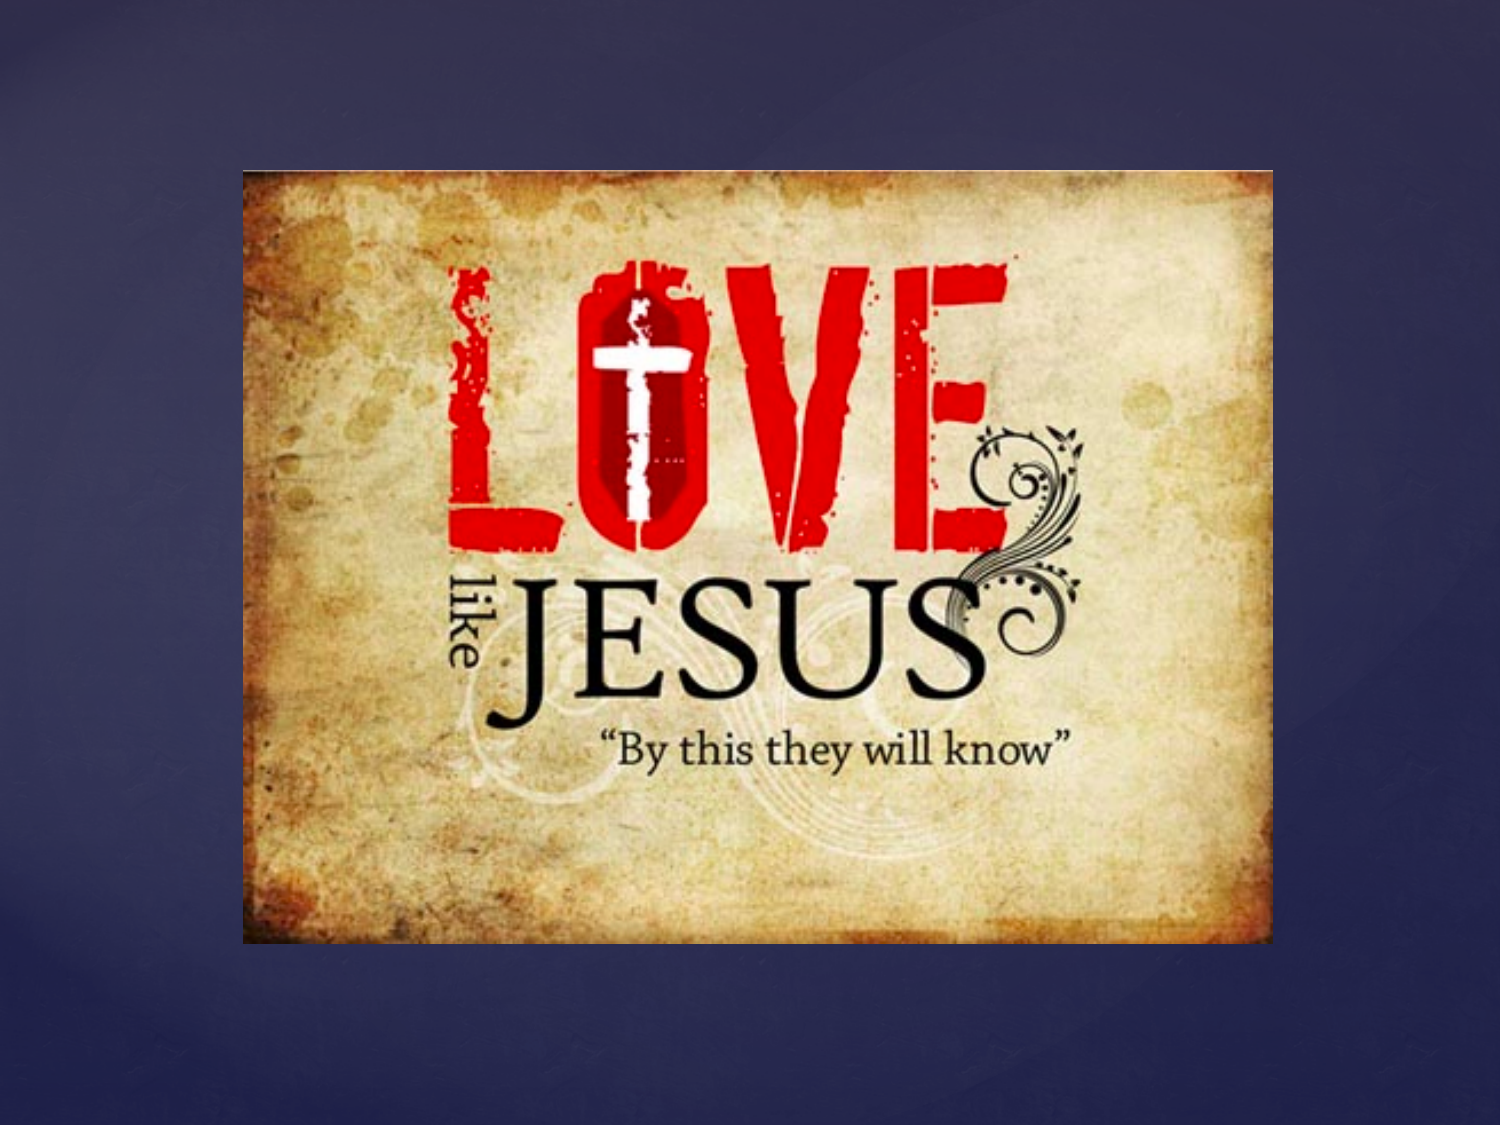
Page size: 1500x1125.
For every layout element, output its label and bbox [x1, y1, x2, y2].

picture [243, 170, 1274, 945]
